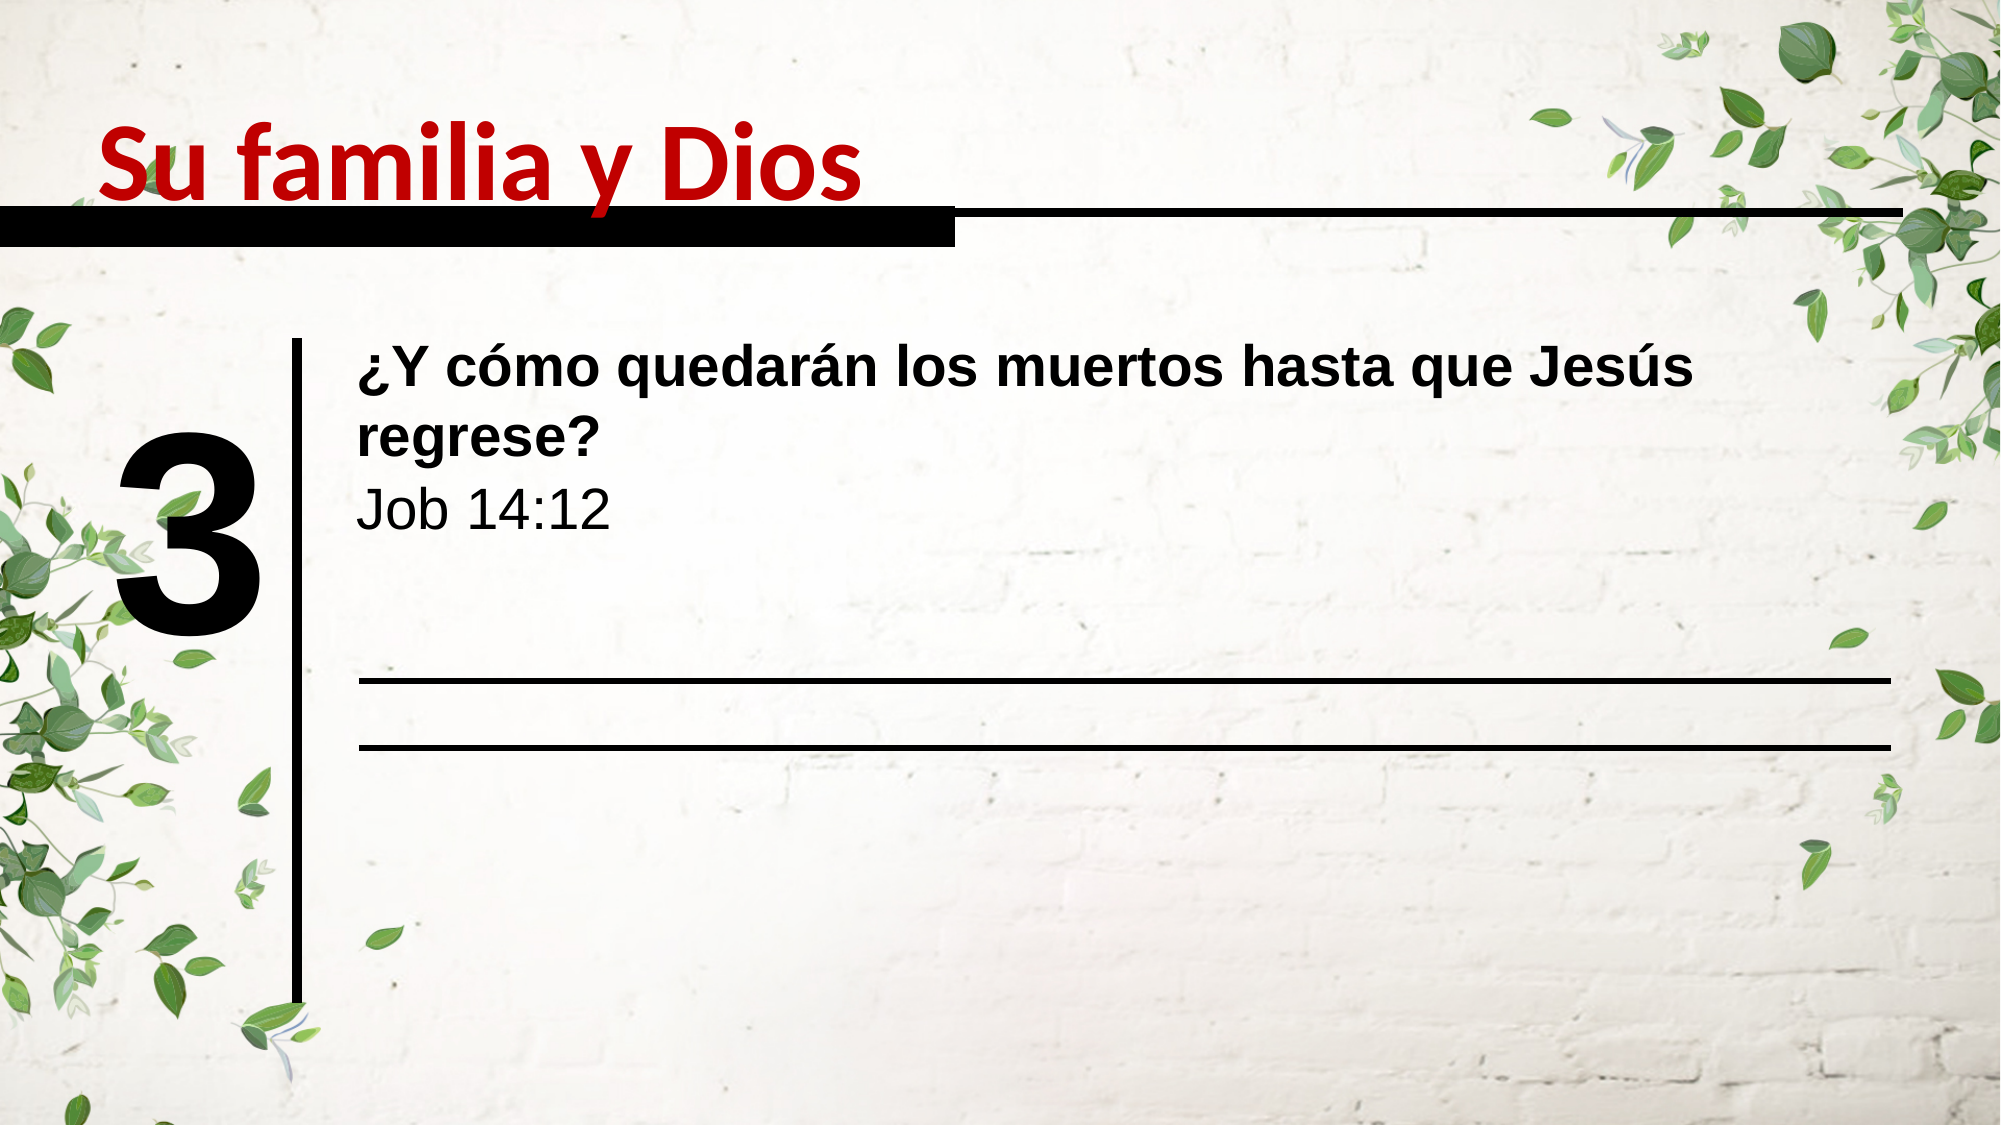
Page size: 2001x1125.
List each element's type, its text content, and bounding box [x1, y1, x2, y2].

text_box ¿Y cómo quedarán los muertos hasta que Jesús regrese? [341, 320, 1891, 476]
text_box Job 14:12 [341, 476, 1891, 549]
text_box [0, 206, 955, 247]
text_box Su familia y Dios [82, 80, 1146, 231]
picture [0, 0, 2001, 1125]
text_box 3 [96, 338, 292, 698]
